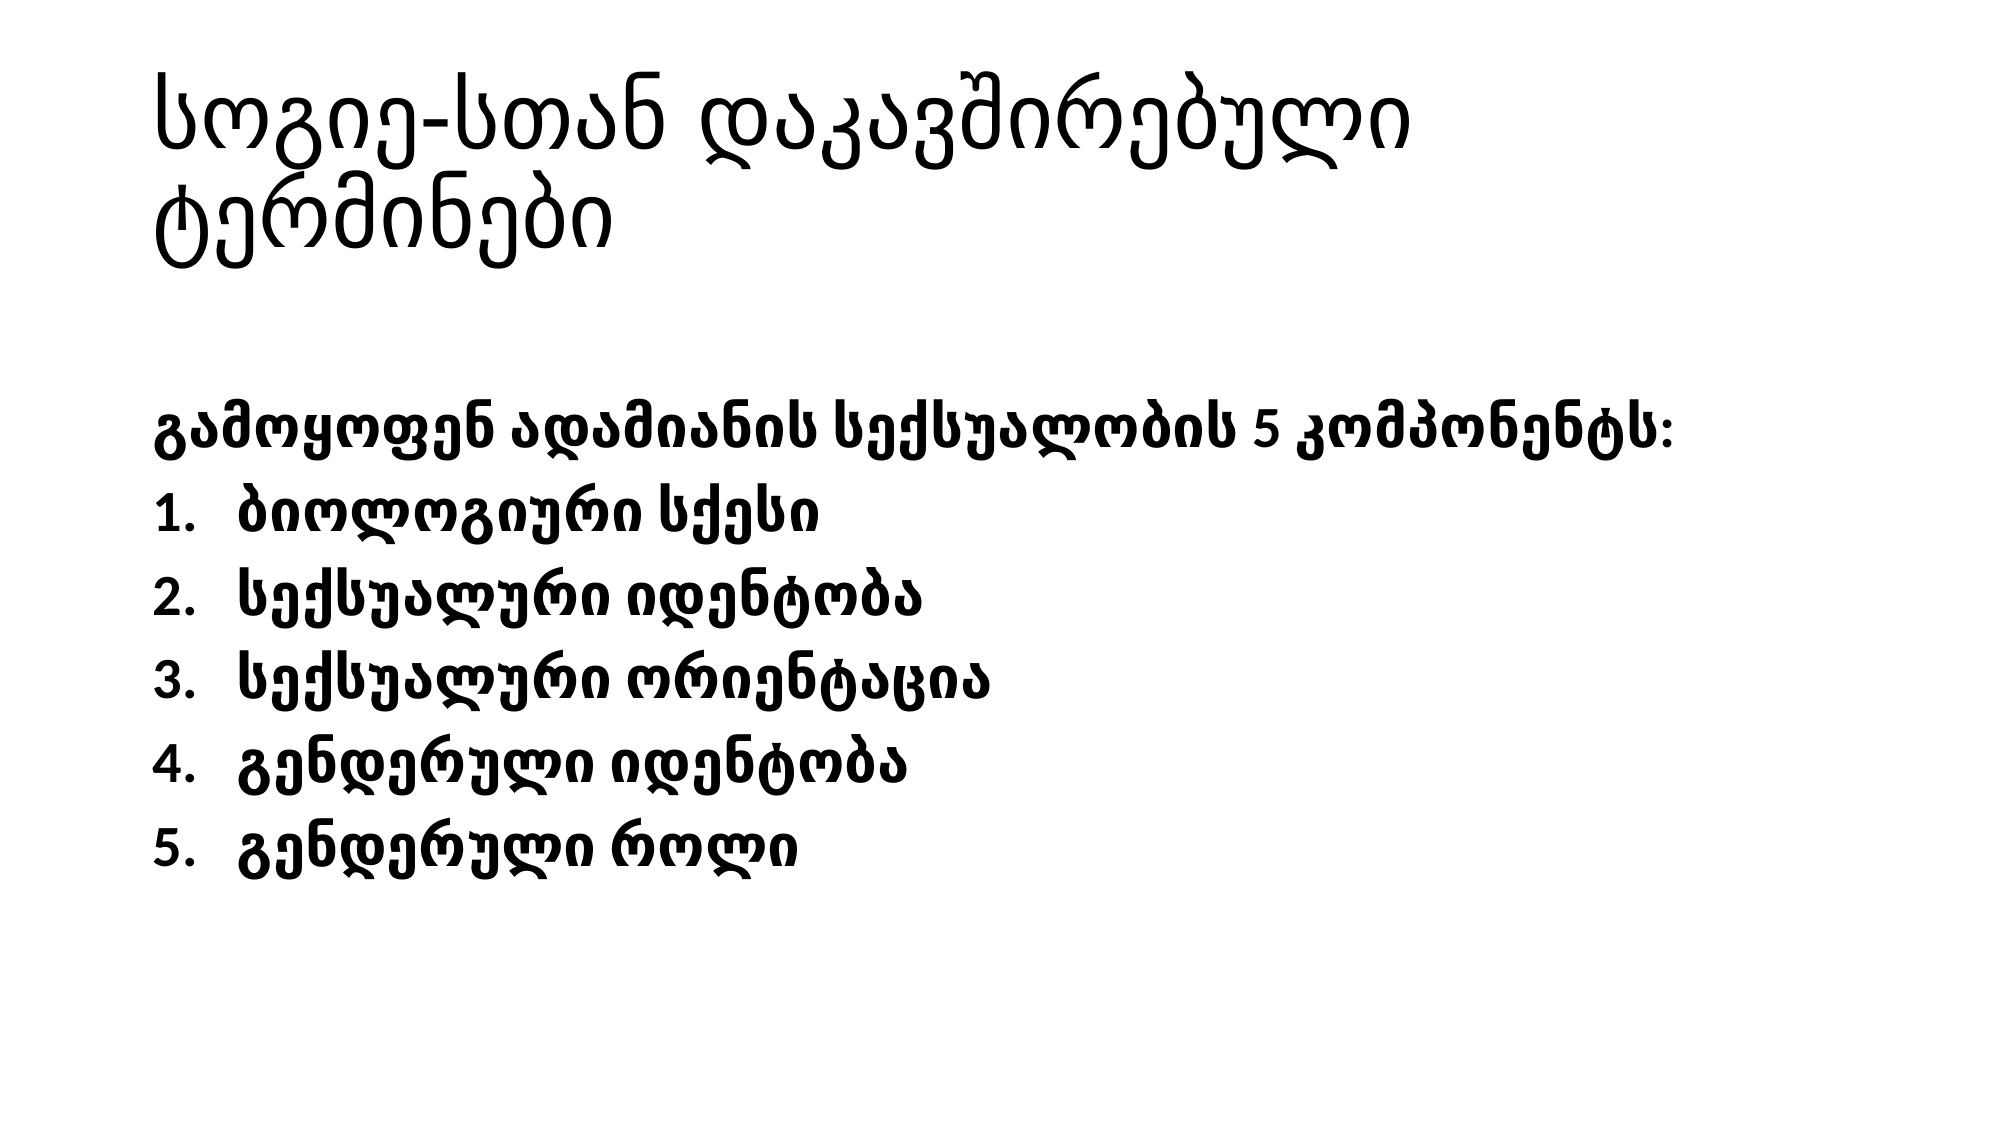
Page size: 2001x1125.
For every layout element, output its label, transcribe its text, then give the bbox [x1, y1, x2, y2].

title სოგიე-სთან დაკავშირებული ტერმინები [137, 59, 1863, 278]
list გამოყოფენ ადამიანის სექსუალობის 5 კომპონენტს: ბიოლოგიური სქესი სექსუალური იდენტობა სექსუალური ორიენტაცია გენდერული იდენტობა გენდერული როლი [137, 299, 1863, 1014]
